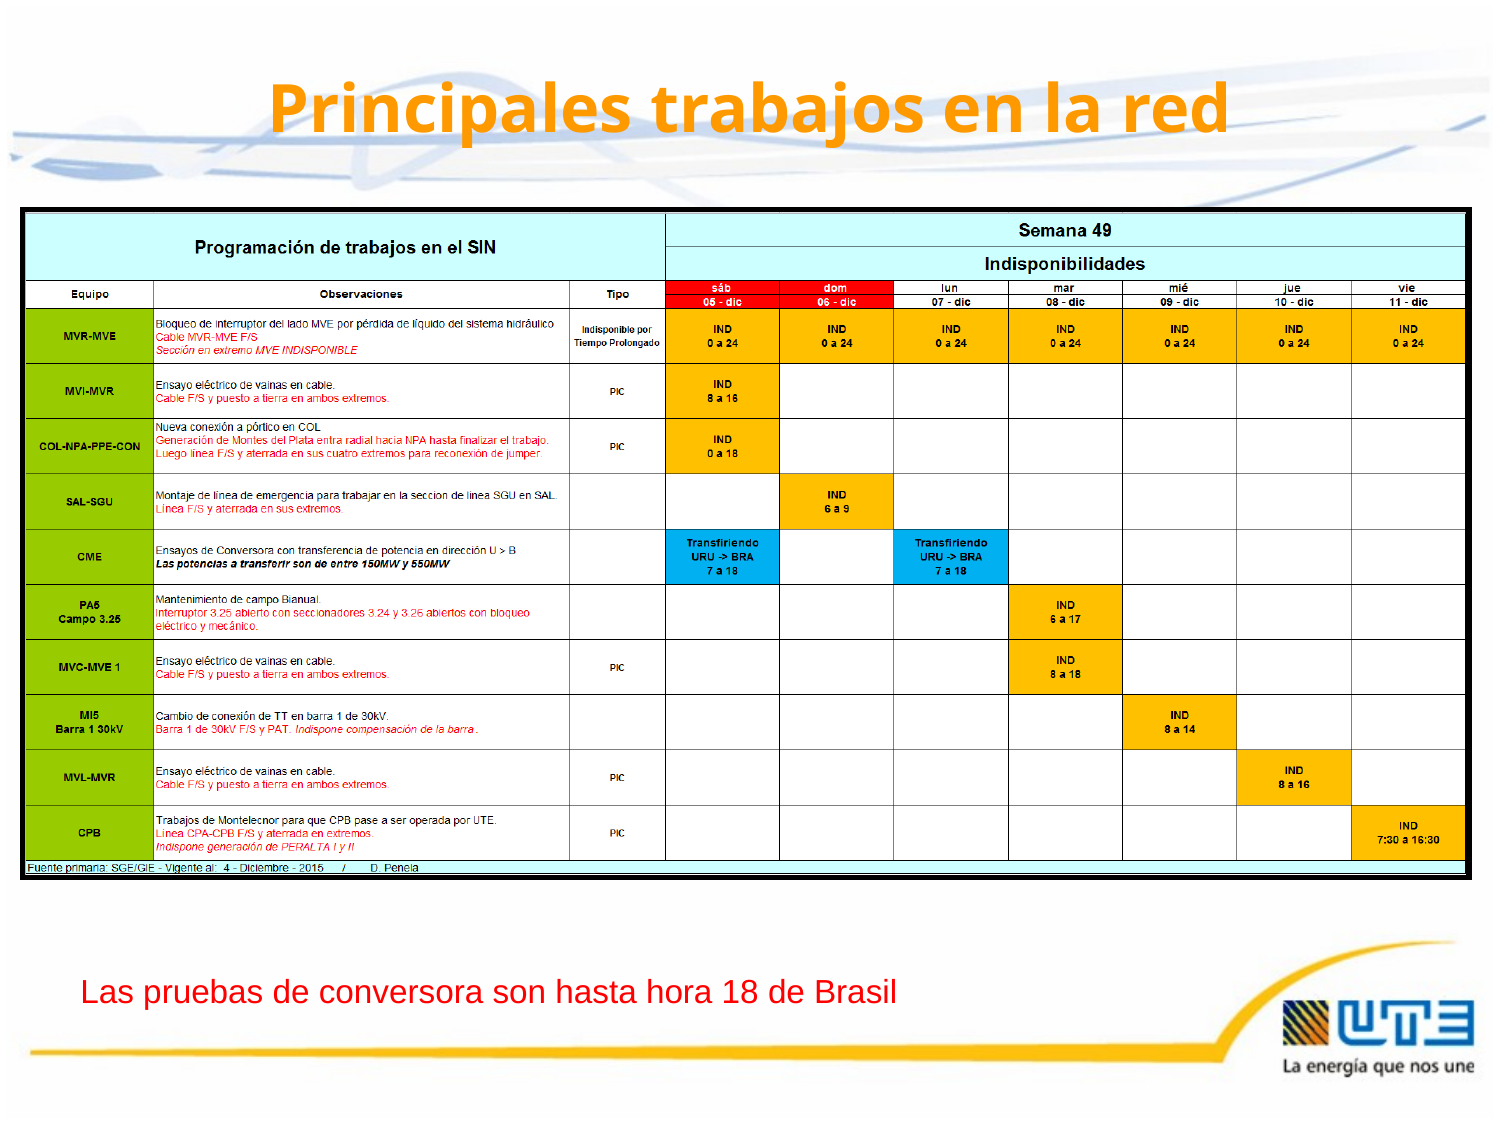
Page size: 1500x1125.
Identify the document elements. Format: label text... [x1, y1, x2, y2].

picture [7, 6, 1493, 1118]
title Principales trabajos en la red [112, 49, 1388, 163]
text_box Las pruebas de conversora son hasta hora 18 de Brasil [65, 962, 1116, 1018]
